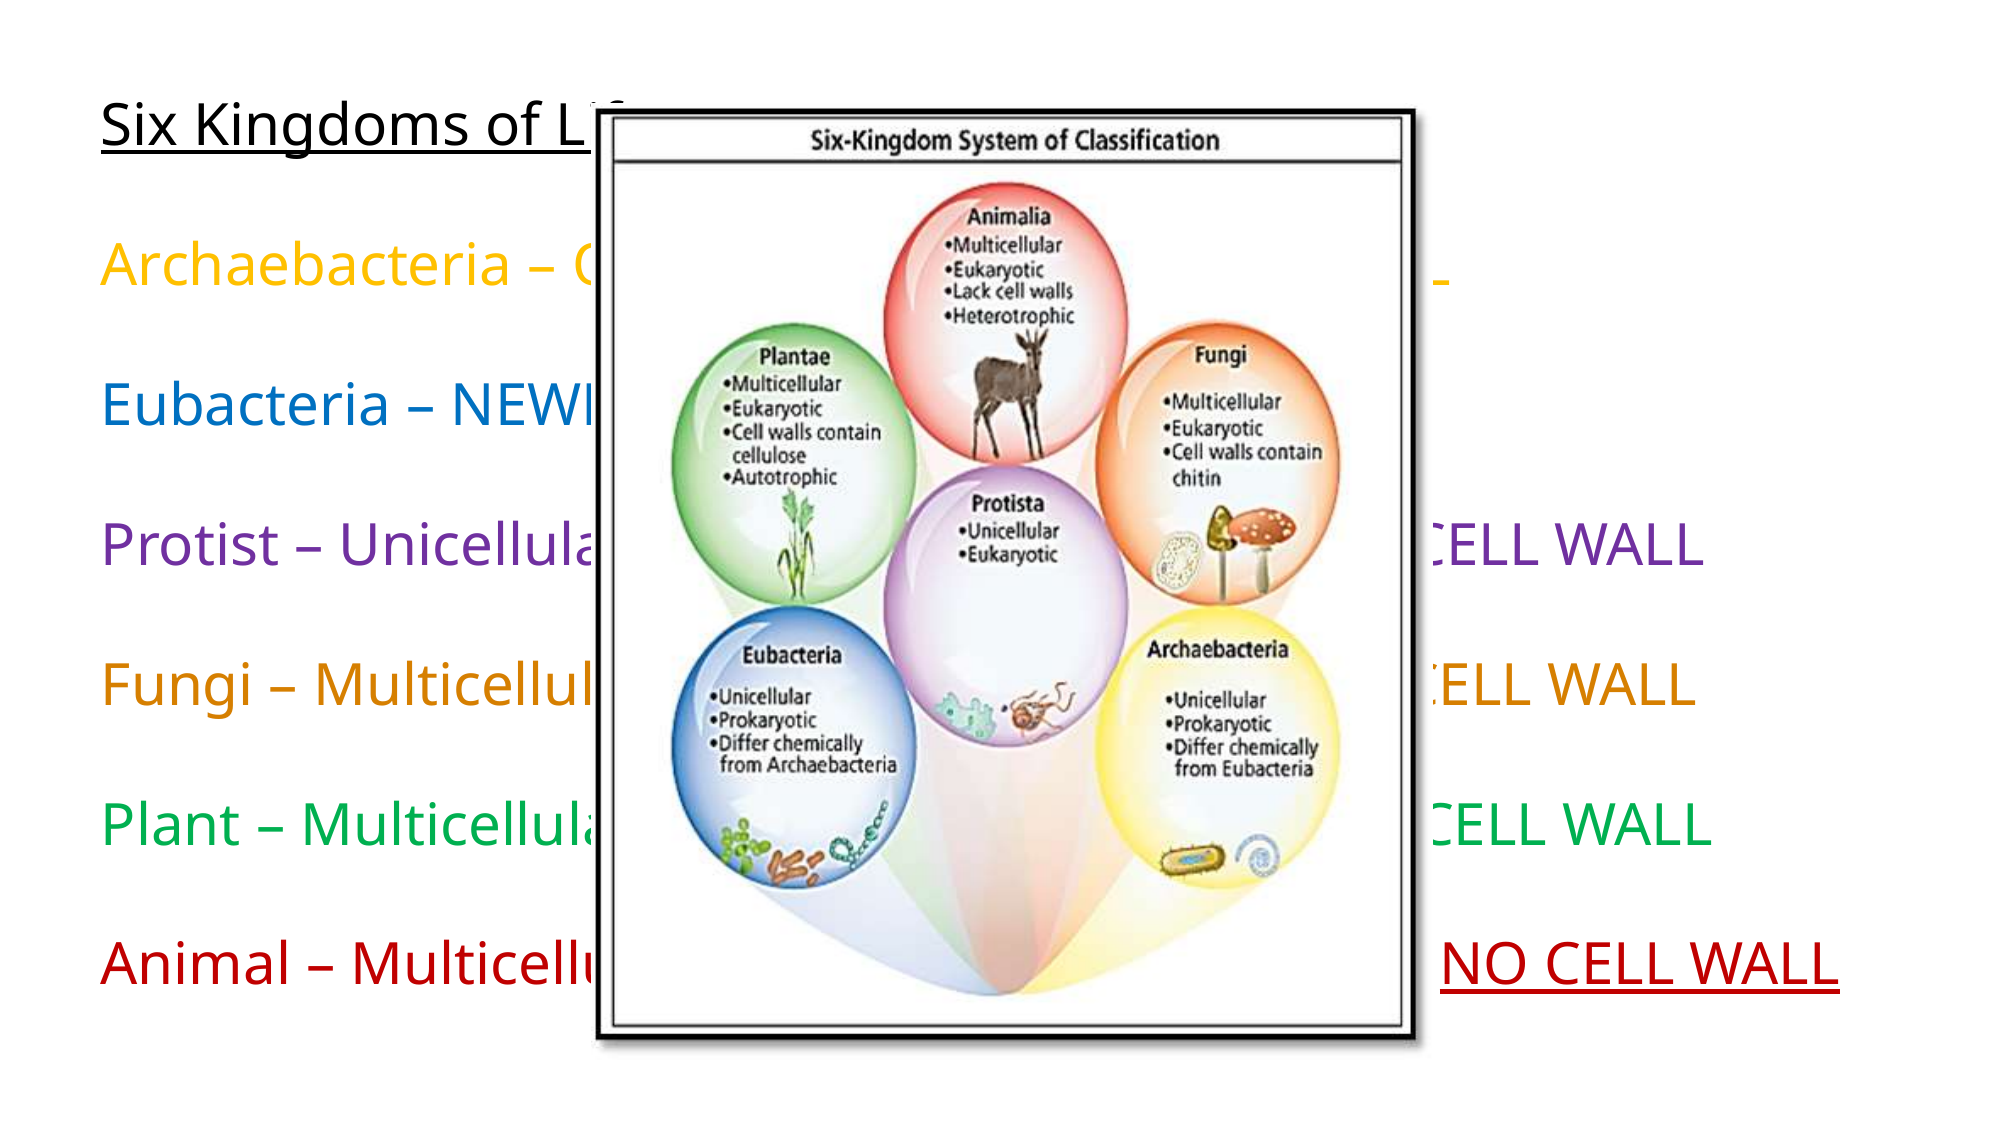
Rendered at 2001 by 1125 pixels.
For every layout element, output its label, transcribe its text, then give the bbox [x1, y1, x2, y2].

picture [591, 103, 1433, 1060]
text_box Six Kingdoms of Life Archaebacteria – OLDEST, Prokaryotic, CELL WALL Eubacteria – NEWER, Prokaryotic, CELL WALL Protist – Unicellular, Photosynthetic, Eukaryotic, CELL WALL Fungi – Multicellular, Heterotrophic, Eukaryotic, CELL WALL Plant – Multicellular, Photosynthetic, Eukaryotic, CELL WALL Animal – Multicellular, Heterotrophic, Eukaryotic, NO CELL WALL [86, 79, 1884, 1074]
